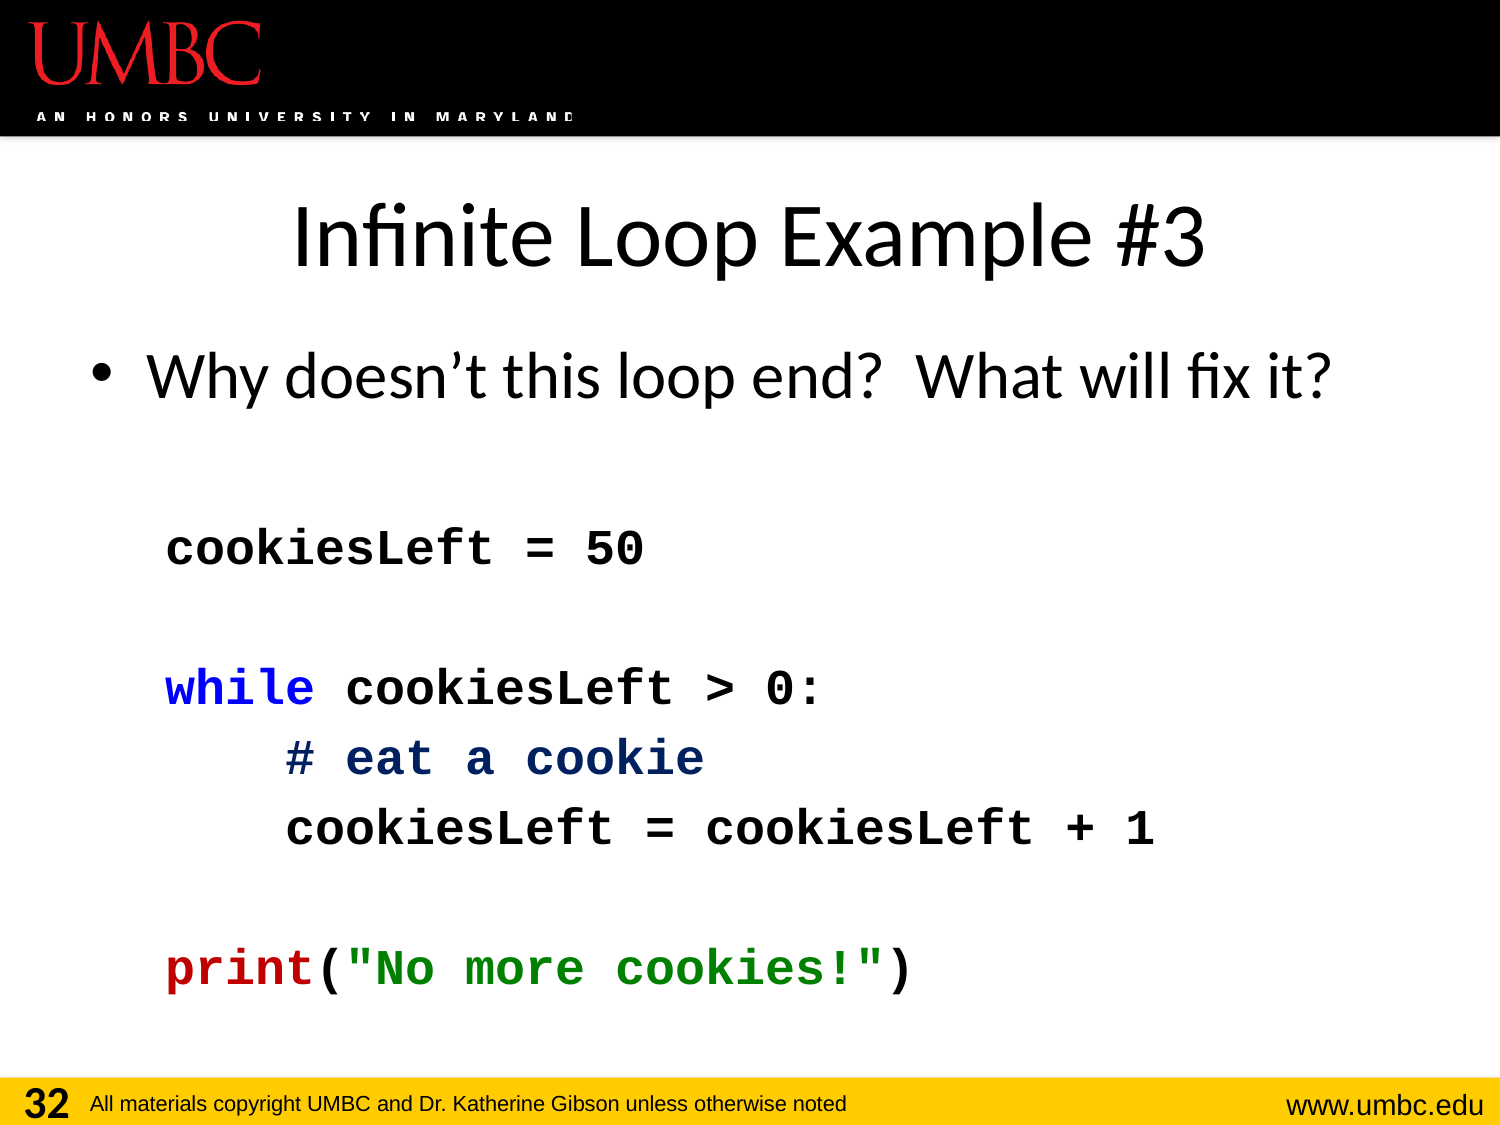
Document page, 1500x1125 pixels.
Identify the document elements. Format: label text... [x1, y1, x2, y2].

list Why doesn’t this loop end? What will fix it? cookiesLeft = 50 while cookiesLeft > 0: # eat a cookie cookiesLeft = cookiesLeft + 1 print("No more cookies!") [75, 324, 1425, 1066]
title Infinite Loop Example #3 [75, 136, 1425, 324]
slide_number 32 [0, 1065, 94, 1125]
